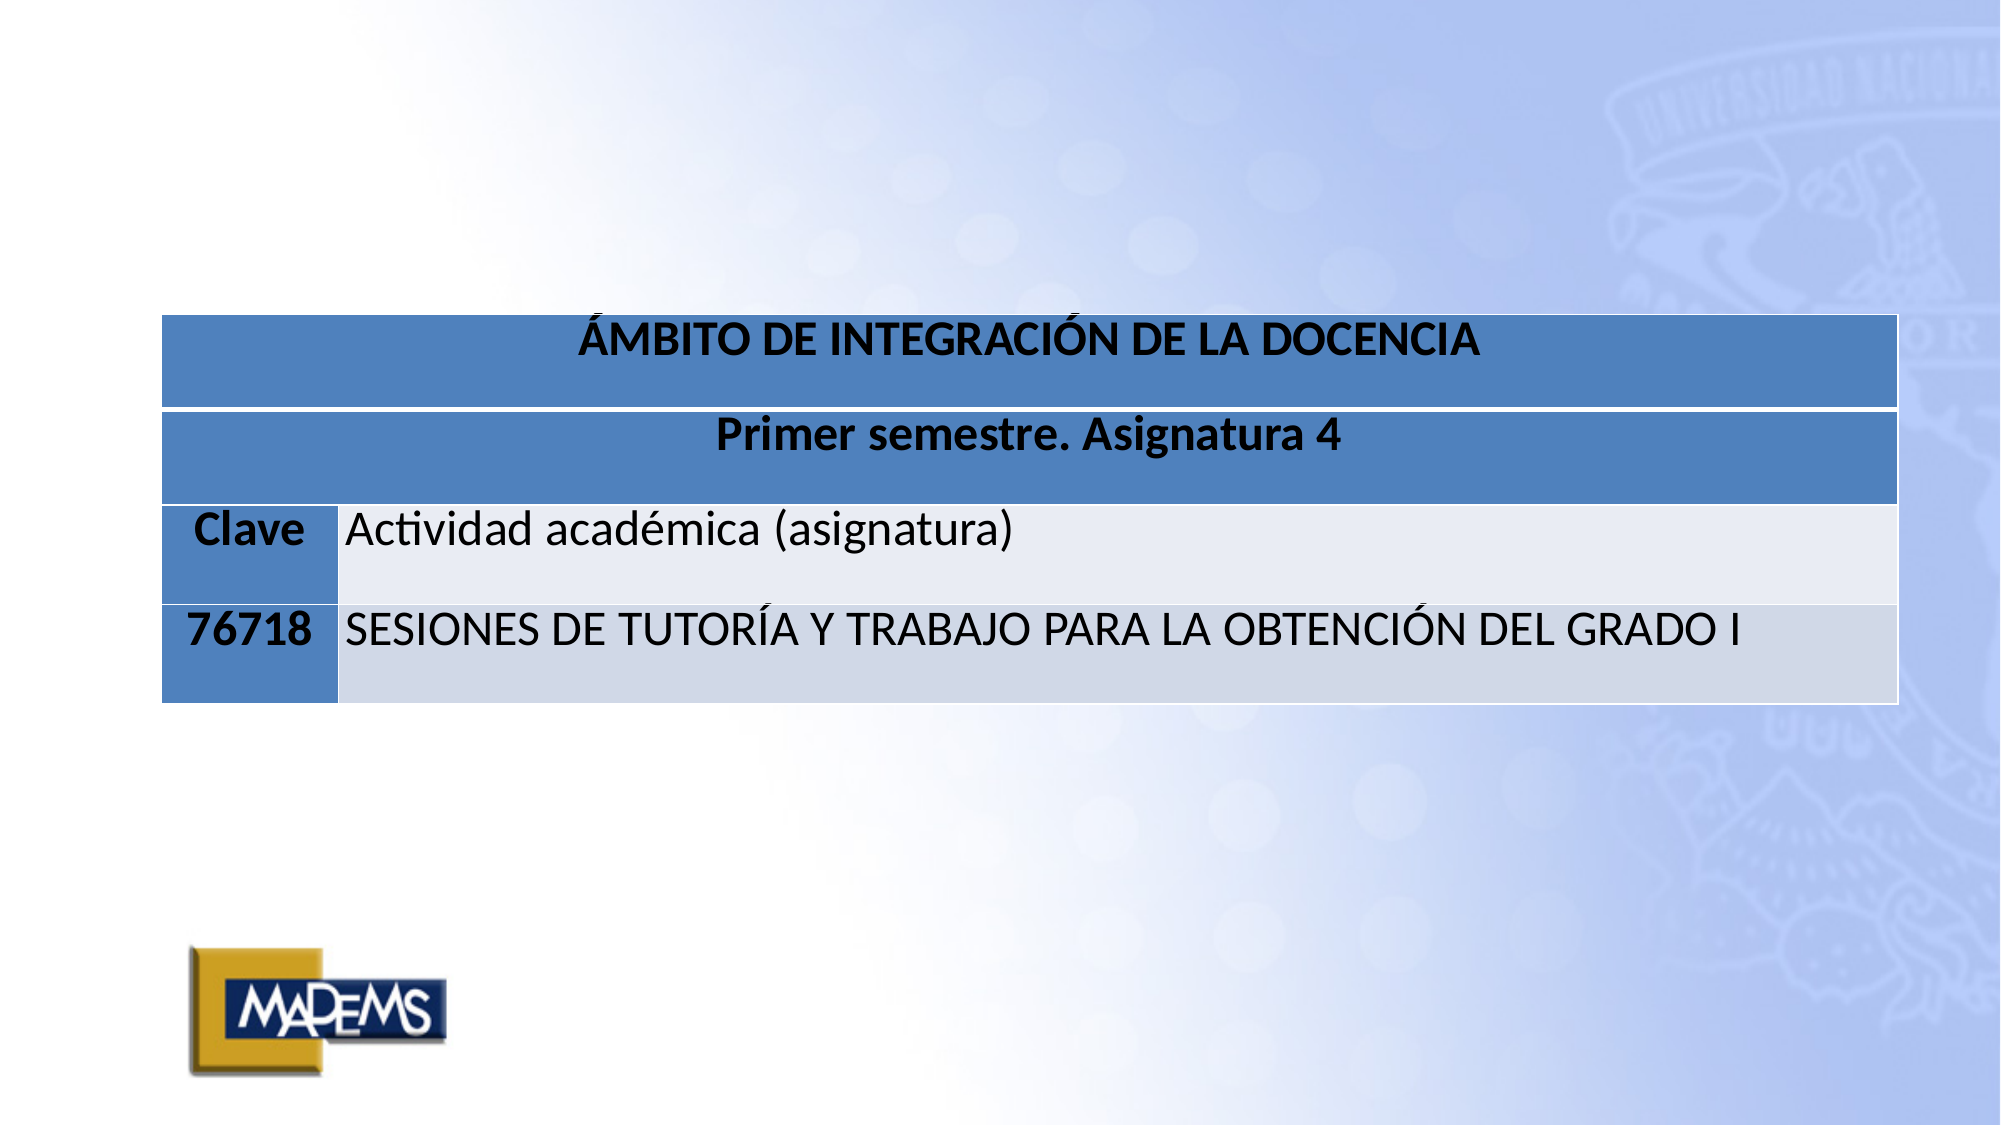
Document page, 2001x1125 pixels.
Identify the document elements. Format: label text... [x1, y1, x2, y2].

picture [0, 0, 2001, 1125]
table_cell Primer semestre. Asignatura 4 [162, 412, 1897, 504]
table_header ÁMBITO DE INTEGRACIÓN DE LA DOCENCIA [162, 315, 1897, 407]
table_cell Actividad académica (asignatura) [339, 506, 1897, 604]
table_cell Clave [162, 506, 338, 604]
table_cell SESIONES DE TUTORÍA Y TRABAJO PARA LA OBTENCIÓN DEL GRADO I [339, 605, 1897, 703]
table_cell 76718 [162, 605, 338, 703]
